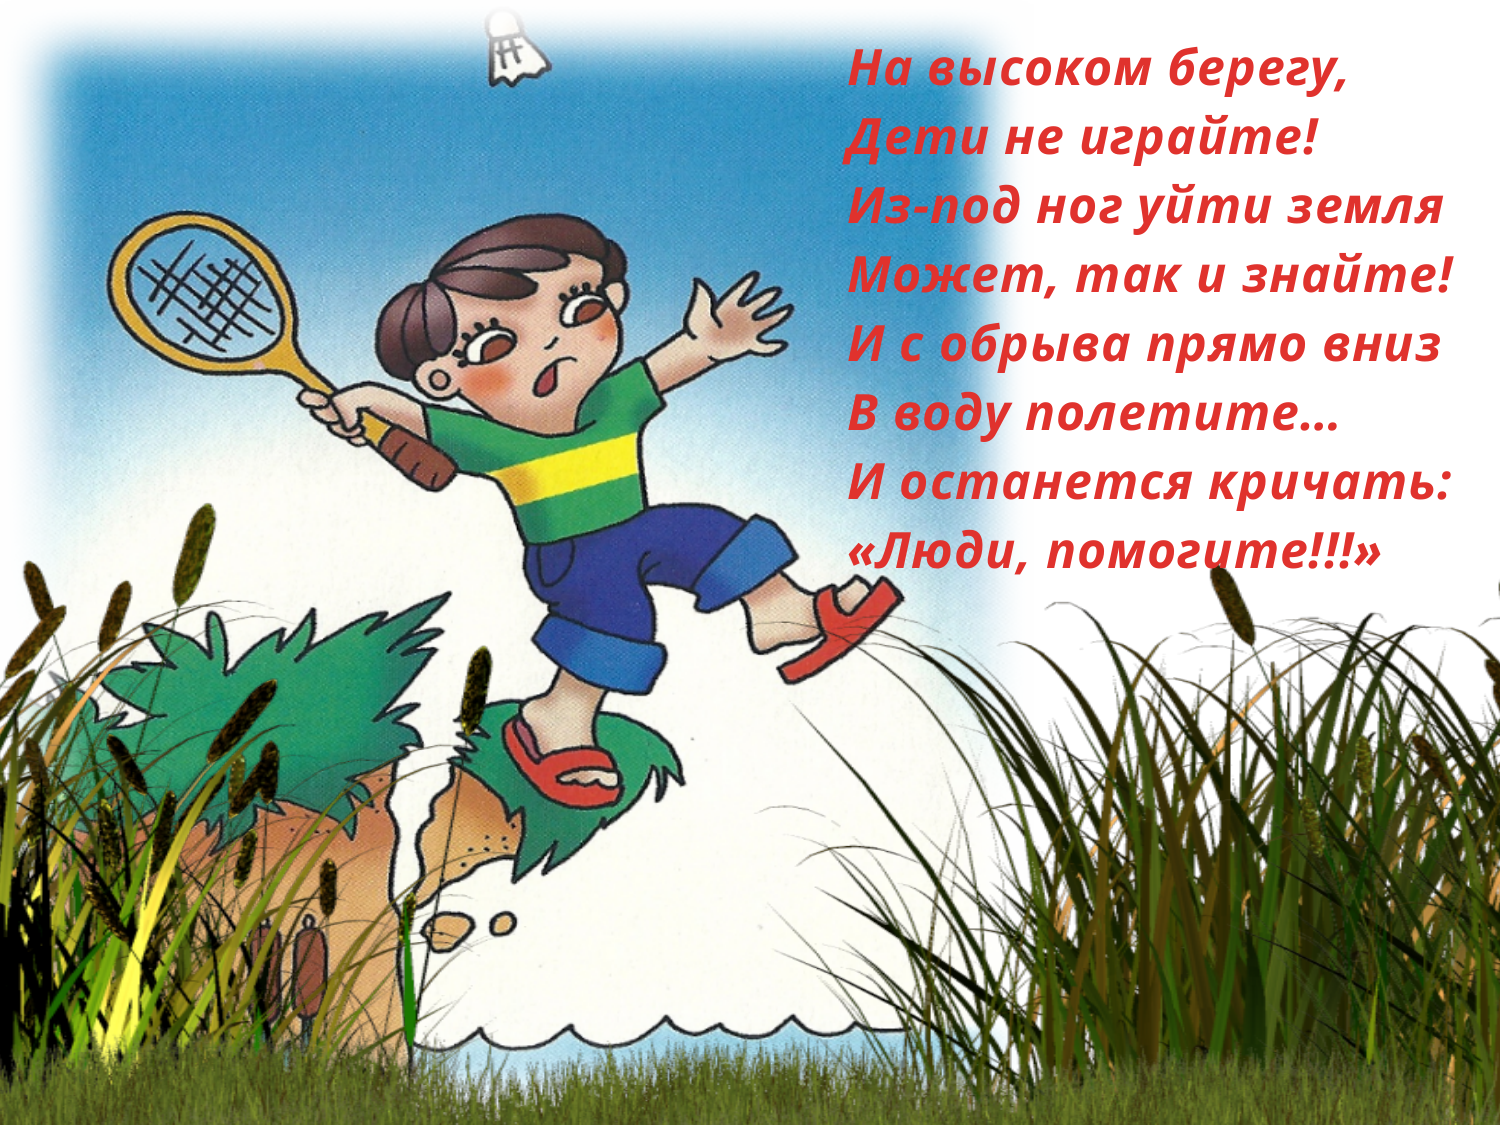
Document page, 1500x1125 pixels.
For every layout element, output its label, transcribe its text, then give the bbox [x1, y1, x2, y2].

text_box На высоком берегу, Дети не играйте! Из-под ног уйти земля Может, так и знайте! И с обрыва прямо вниз В воду полетите… И останется кричать: «Люди, помогите!!!» [1038, 19, 1500, 358]
picture [0, 0, 1500, 1125]
